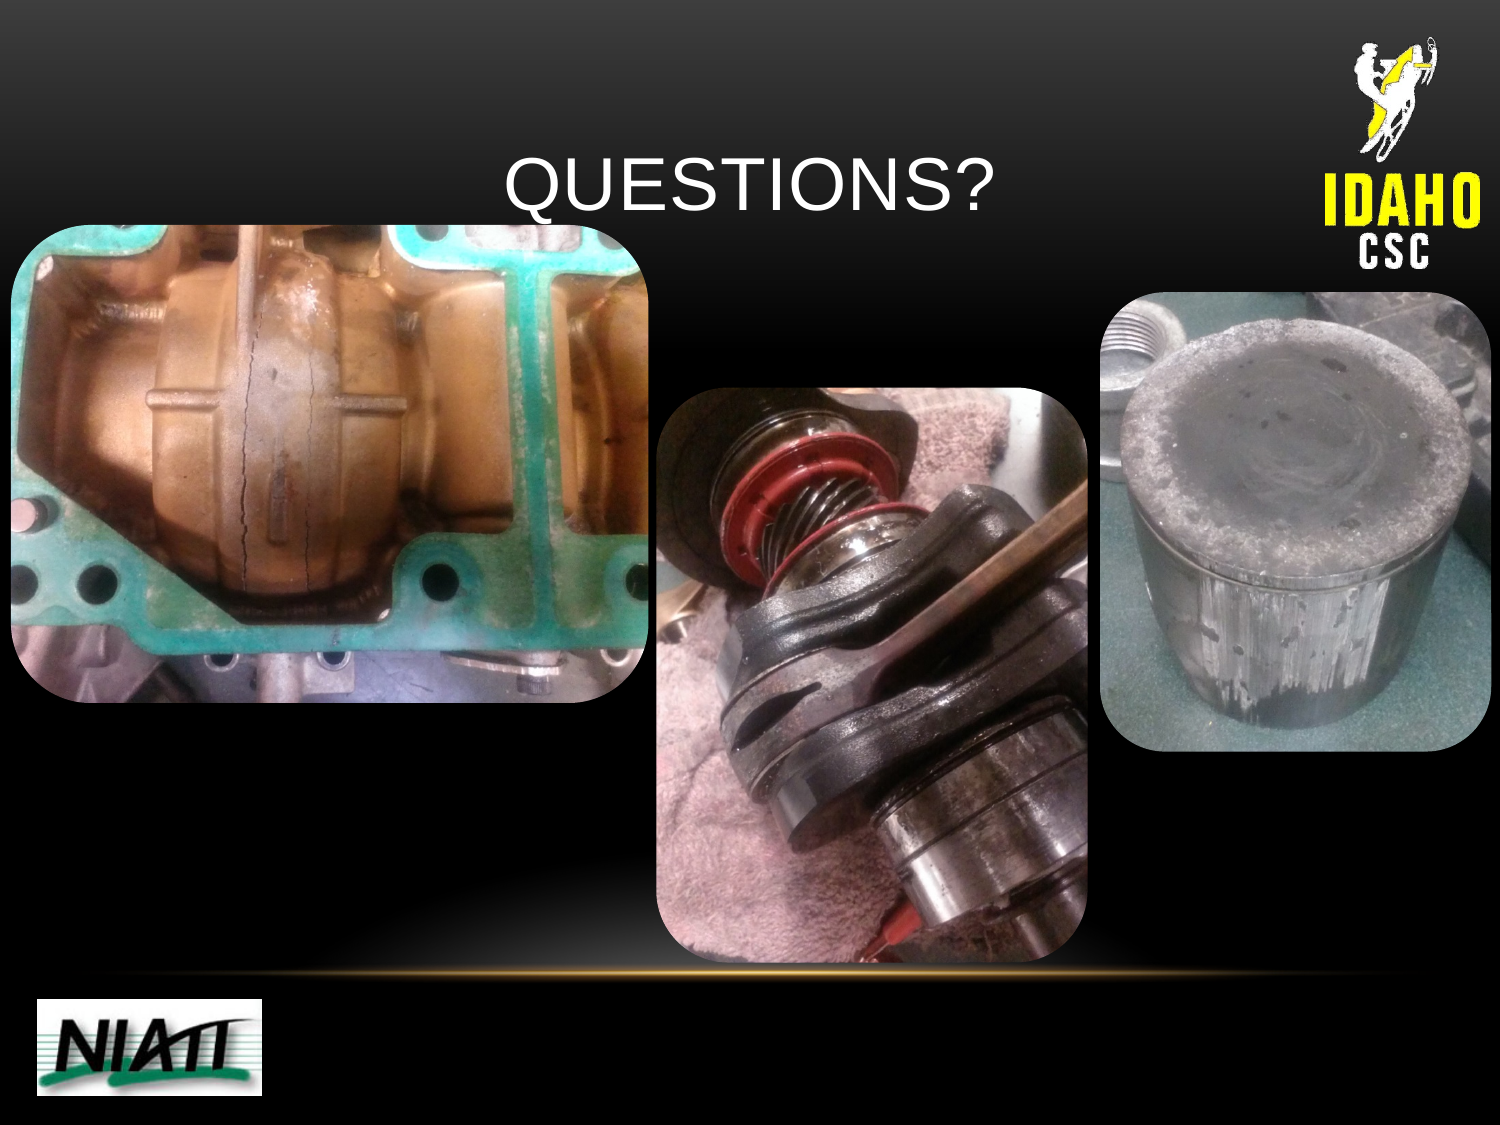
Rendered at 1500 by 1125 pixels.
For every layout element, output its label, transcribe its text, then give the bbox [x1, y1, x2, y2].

picture [0, 0, 1500, 1125]
title QUESTIONS? [99, 45, 1318, 233]
